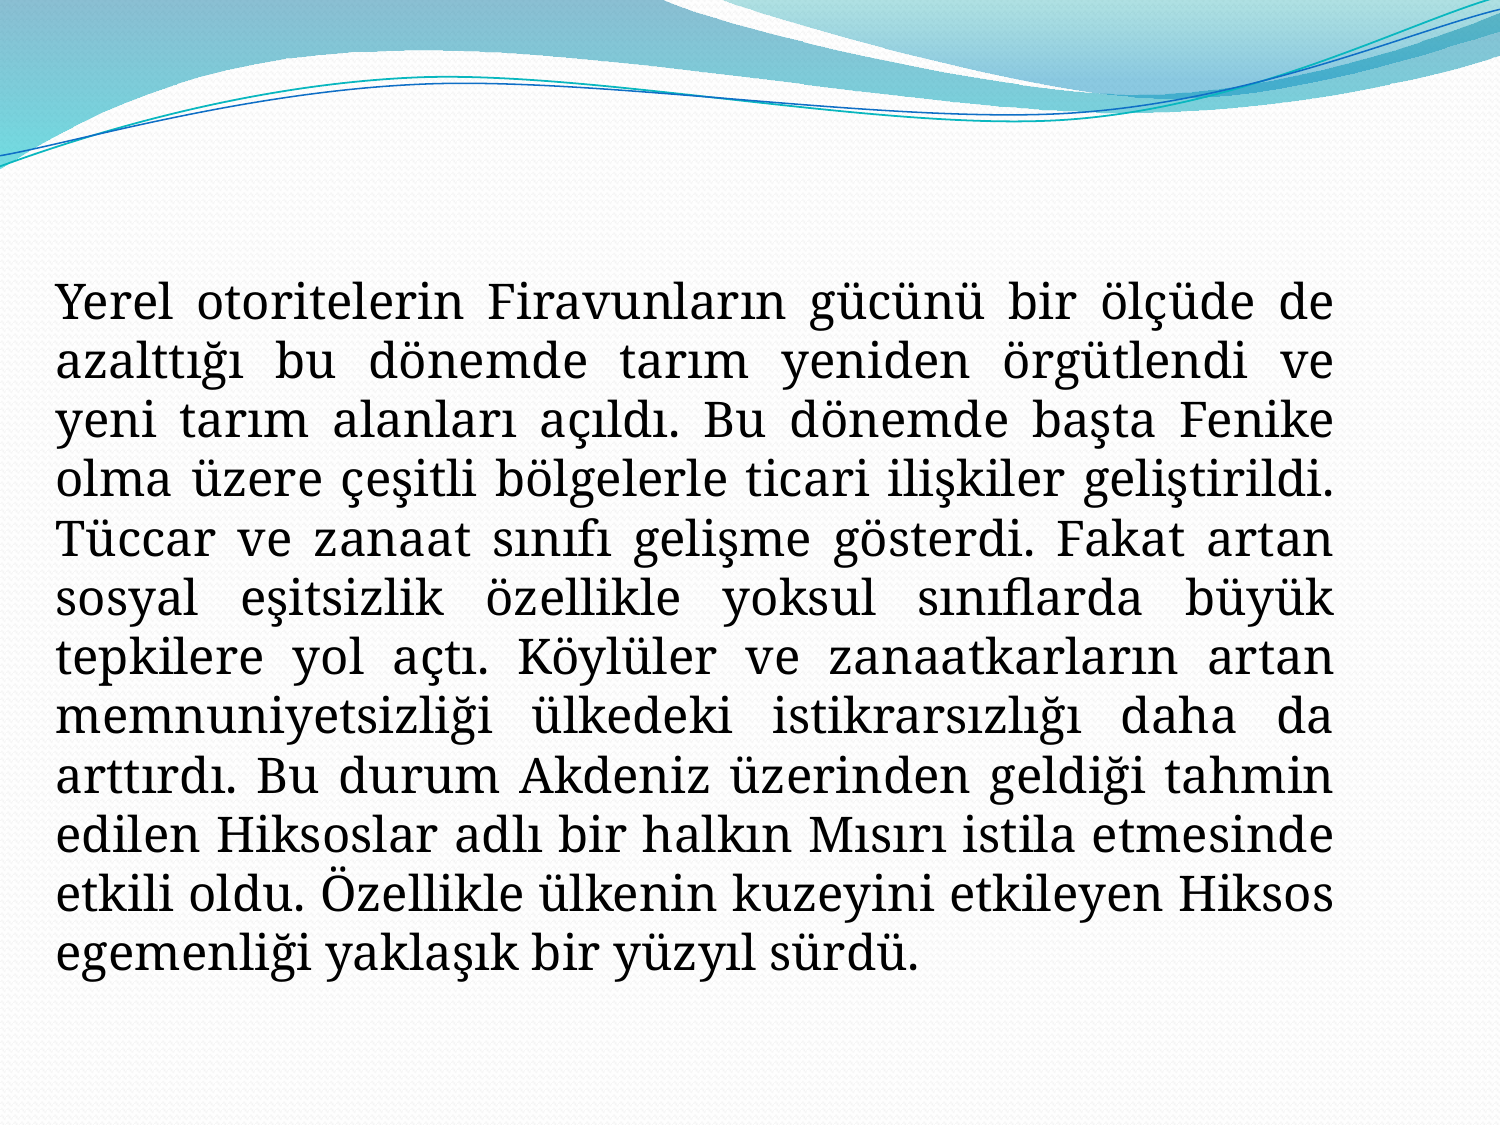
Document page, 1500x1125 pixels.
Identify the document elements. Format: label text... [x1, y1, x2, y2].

list Yerel otoritelerin Firavunların gücünü bir ölçüde de azalttığı bu dönemde tarım yeniden örgütlendi ve yeni tarım alanları açıldı. Bu dönemde başta Fenike olma üzere çeşitli bölgelerle ticari ilişkiler geliştirildi. Tüccar ve zanaat sınıfı gelişme gösterdi. Fakat artan sosyal eşitsizlik özellikle yoksul sınıflarda büyük tepkilere yol açtı. Köylüler ve zanaatkarların artan memnuniyetsizliği ülkedeki istikrarsızlığı daha da arttırdı. Bu durum Akdeniz üzerinden geldiği tahmin edilen Hiksoslar adlı bir halkın Mısırı istila etmesinde etkili oldu. Özellikle ülkenin kuzeyini etkileyen Hiksos egemenliği yaklaşık bir yüzyıl sürdü. [0, 262, 1350, 1005]
